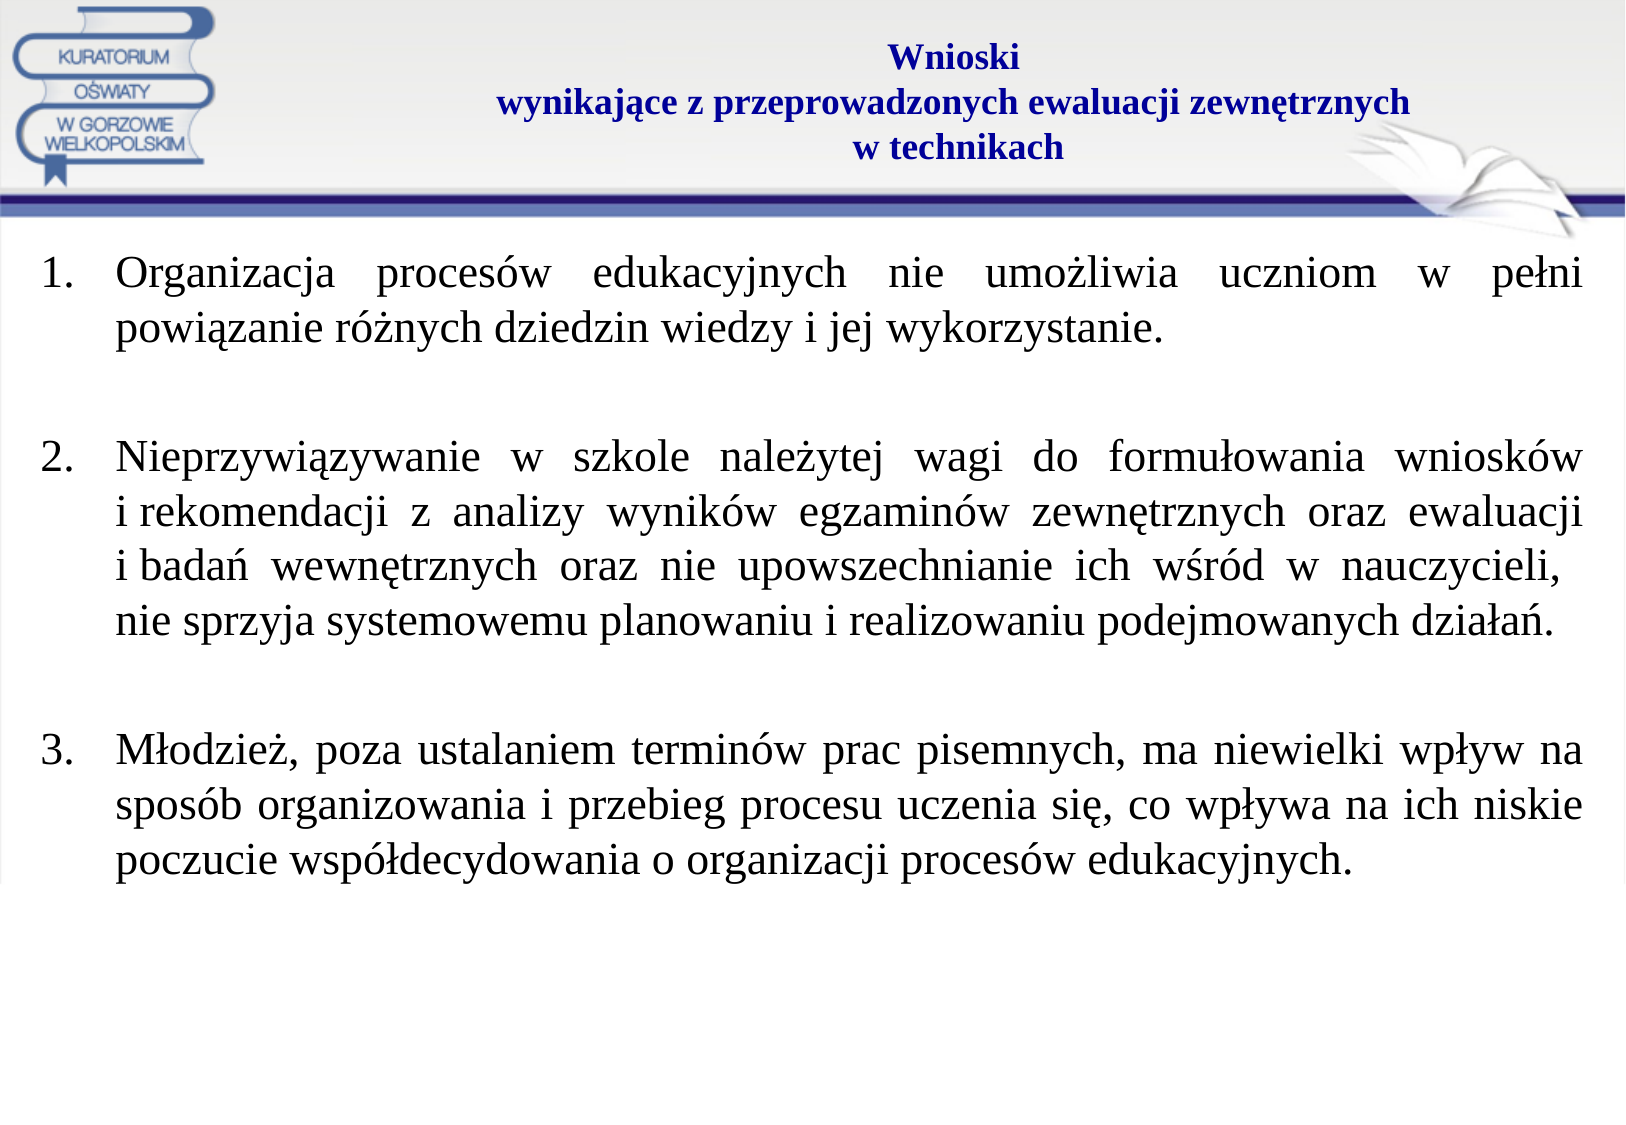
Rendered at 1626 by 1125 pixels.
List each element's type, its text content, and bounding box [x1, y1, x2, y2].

list Organizacja procesów edukacyjnych nie umożliwia uczniom w pełni powiązanie różnych dziedzin wiedzy i jej wykorzystanie. Nieprzywiązywanie w szkole należytej wagi do formułowania wniosków i rekomendacji z analizy wyników egzaminów zewnętrznych oraz ewaluacji i badań wewnętrznych oraz nie upowszechnianie ich wśród w nauczycieli, nie sprzyja systemowemu planowaniu i realizowaniu podejmowanych działań. Młodzież, poza ustalaniem terminów prac pisemnych, ma niewielki wpływ na sposób organizowania i przebieg procesu uczenia się, co wpływa na ich niskie poczucie współdecydowania o organizacji procesów edukacyjnych. [25, 234, 1600, 965]
title Wnioski wynikające z przeprowadzonych ewaluacji zewnętrznych w technikach [317, 23, 1600, 176]
picture [0, 0, 1626, 1125]
